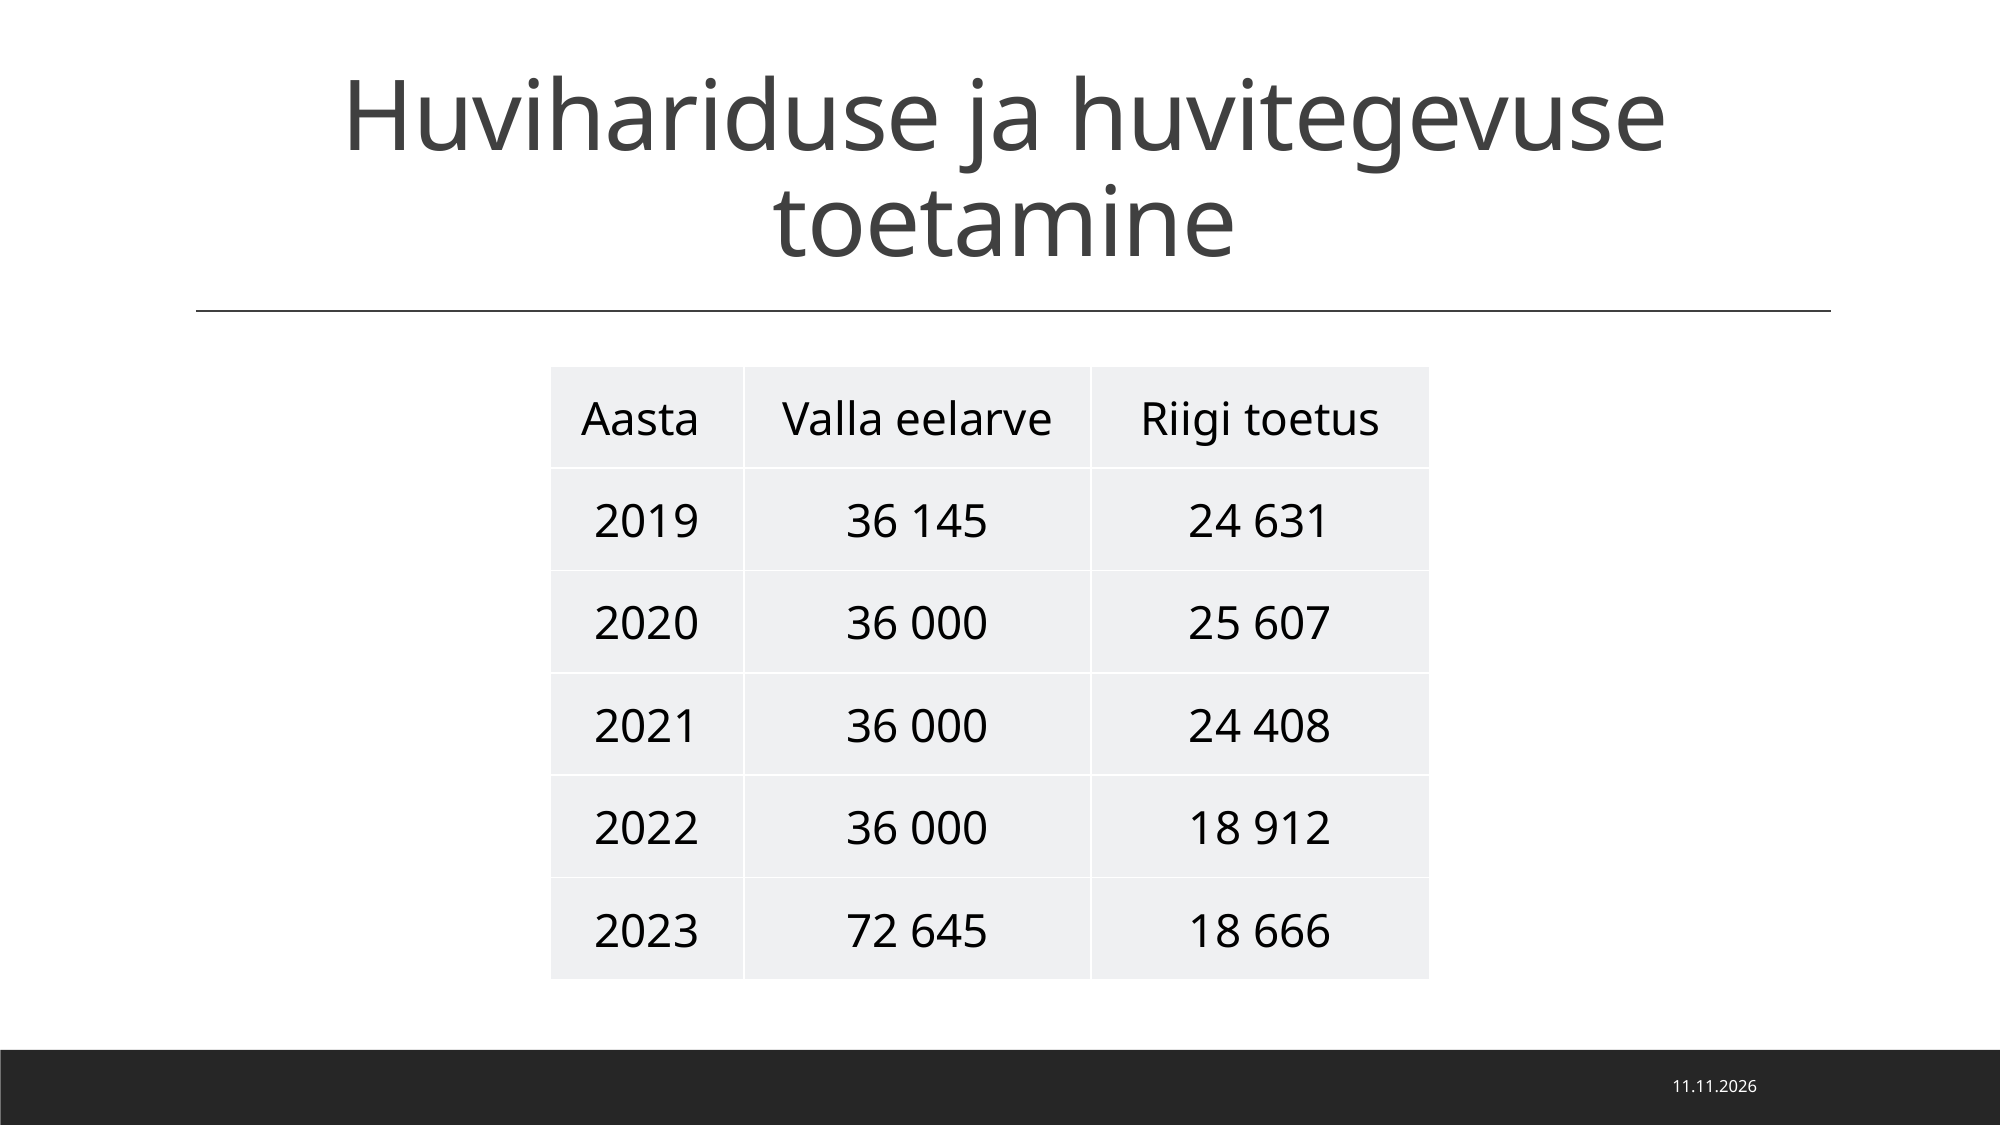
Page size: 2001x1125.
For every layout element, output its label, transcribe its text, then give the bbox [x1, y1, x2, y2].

table_header Valla eelarve [745, 367, 1090, 467]
table_cell 18 912 [1092, 776, 1429, 877]
table_header Riigi toetus [1092, 367, 1429, 467]
table_cell 2020 [551, 571, 743, 672]
table_cell 36 145 [745, 469, 1090, 570]
table_header Aasta [551, 367, 743, 467]
table_cell 2019 [551, 469, 743, 570]
table_cell 18 666 [1092, 878, 1429, 979]
table_cell 36 000 [745, 776, 1090, 877]
table_cell 2022 [551, 776, 743, 877]
table_cell 24 408 [1092, 674, 1429, 774]
table_cell 2023 [551, 878, 743, 979]
table_cell 36 000 [745, 674, 1090, 774]
table_cell 36 000 [745, 571, 1090, 672]
table_cell 72 645 [745, 878, 1090, 979]
table_cell 2021 [551, 674, 743, 774]
table_cell 24 631 [1092, 469, 1429, 570]
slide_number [1348, 1057, 1773, 1118]
title Huvihariduse ja huvitegevuse toetamine [180, 47, 1830, 285]
table_cell 25 607 [1092, 571, 1429, 672]
